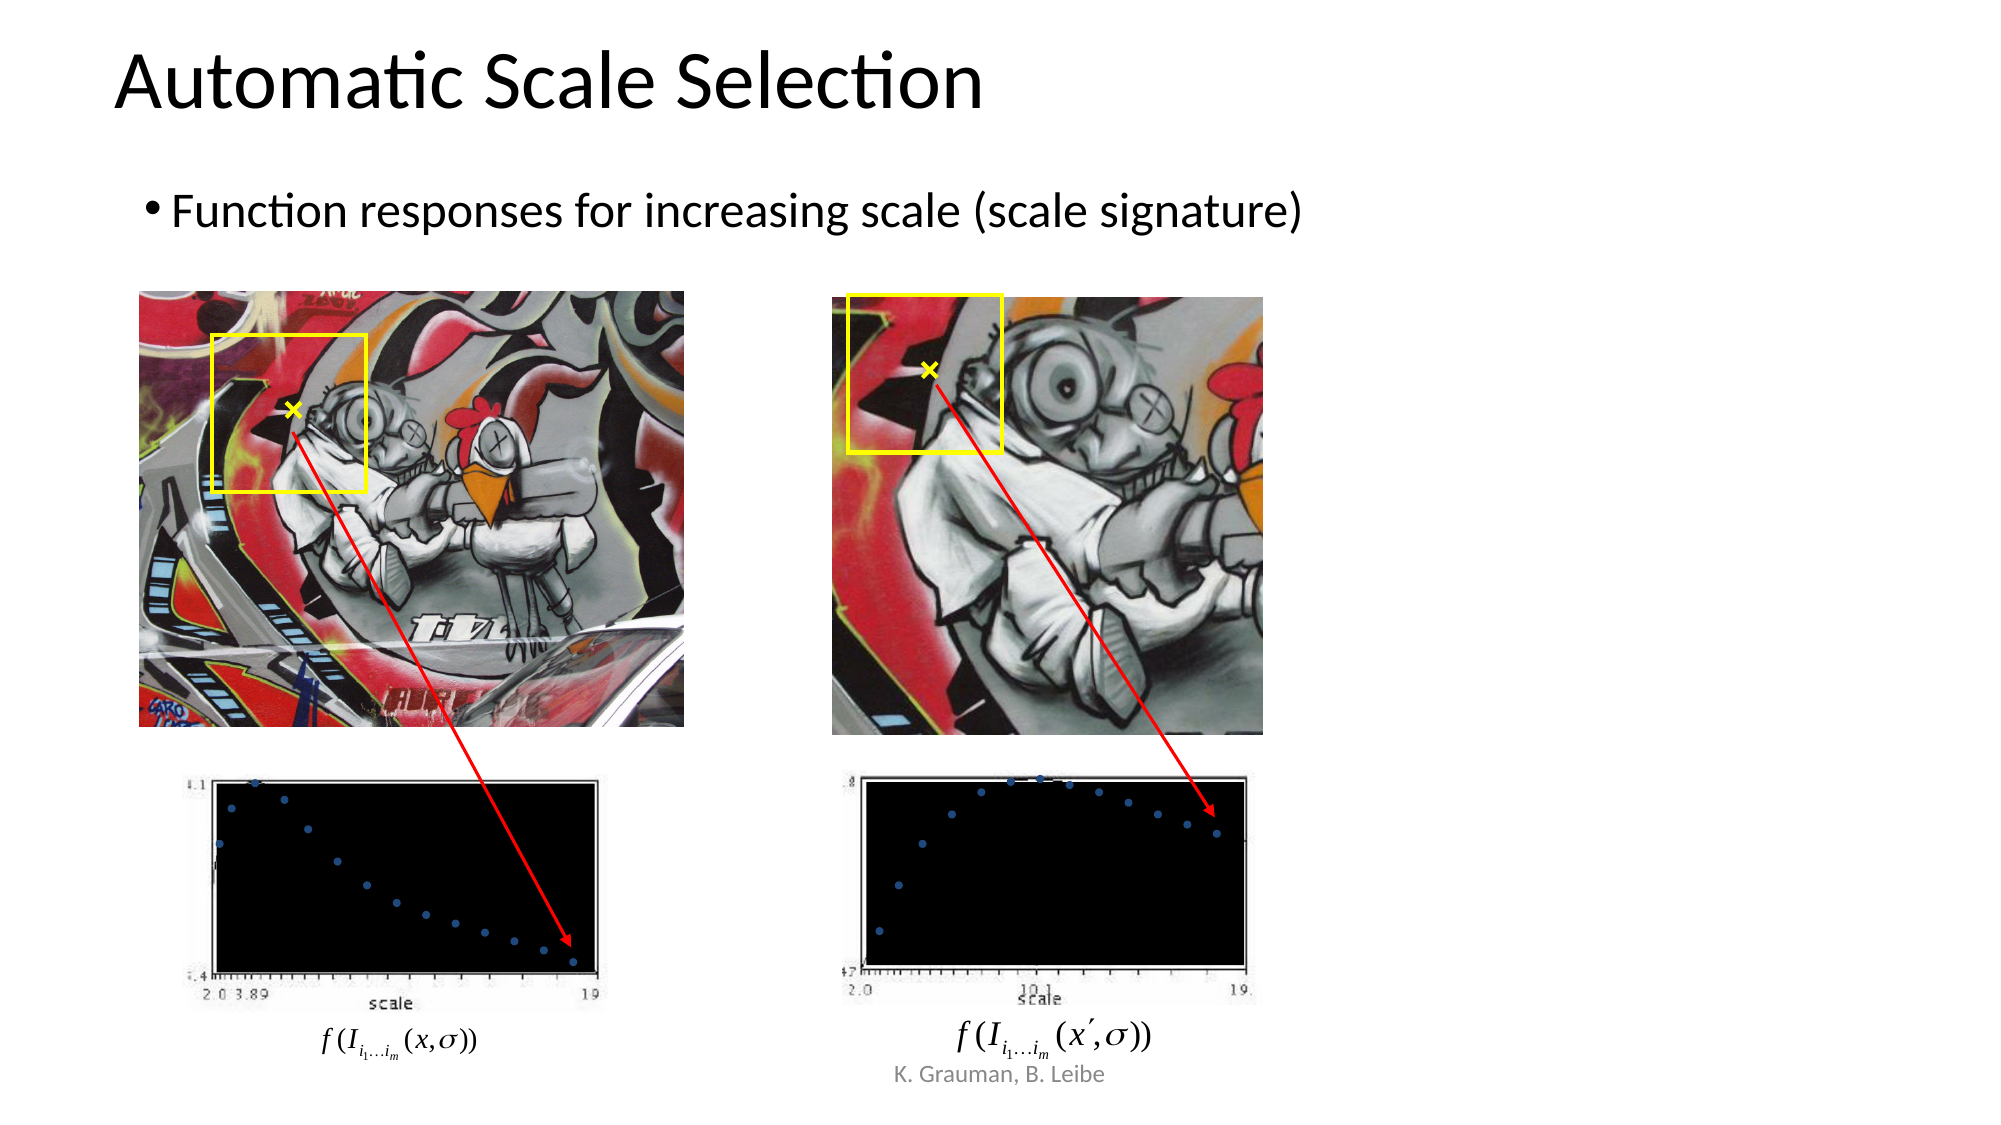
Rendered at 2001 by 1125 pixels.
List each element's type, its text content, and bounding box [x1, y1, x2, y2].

list Function responses for increasing scale (scale signature) [99, 162, 1900, 1005]
picture [842, 769, 1264, 1005]
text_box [944, 1010, 1159, 1067]
title Automatic Scale Selection [99, 0, 1900, 150]
picture [182, 774, 613, 1019]
picture [832, 297, 1263, 735]
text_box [311, 1026, 483, 1066]
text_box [287, 403, 300, 417]
picture [139, 291, 684, 727]
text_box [923, 363, 936, 377]
footer K. Grauman, B. Leibe [683, 1042, 1317, 1103]
